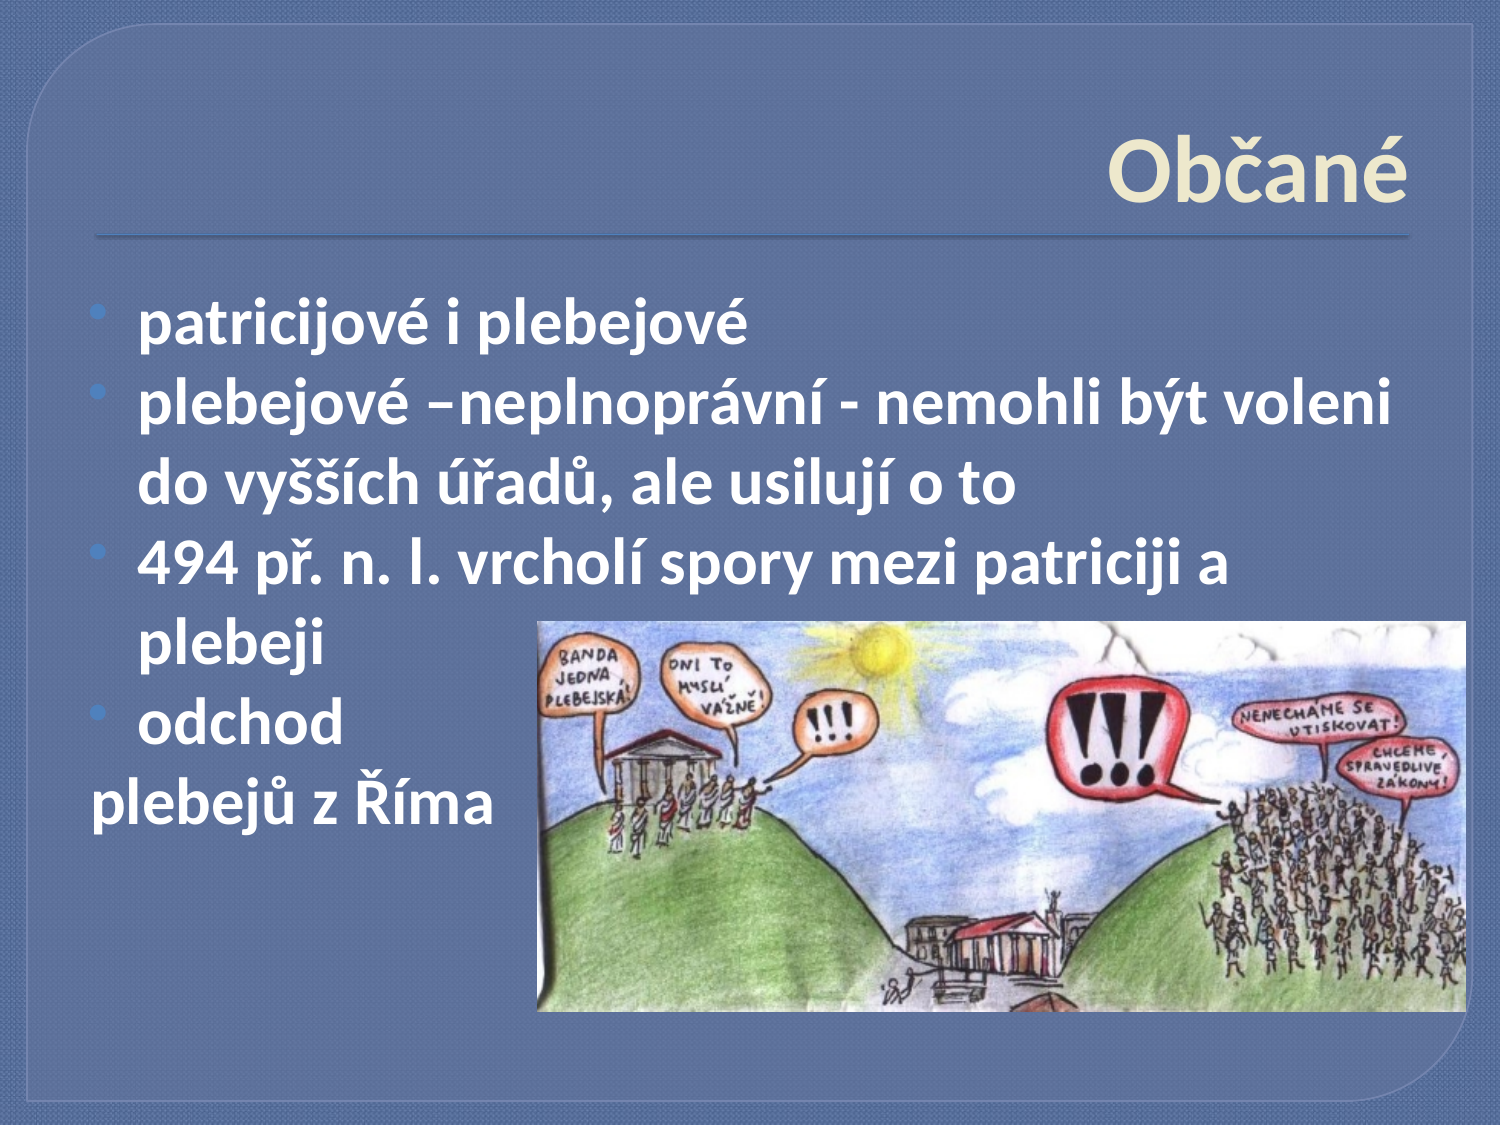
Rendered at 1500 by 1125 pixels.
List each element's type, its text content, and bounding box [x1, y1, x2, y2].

picture [0, 0, 1500, 1125]
list patricijové i plebejové plebejové –neplnoprávní - nemohli být voleni do vyšších úřadů, ale usilují o to 494 př. n. l. vrcholí spory mezi patriciji a plebeji odchod plebejů z Říma [75, 270, 1425, 1013]
title Občané [75, 41, 1425, 230]
